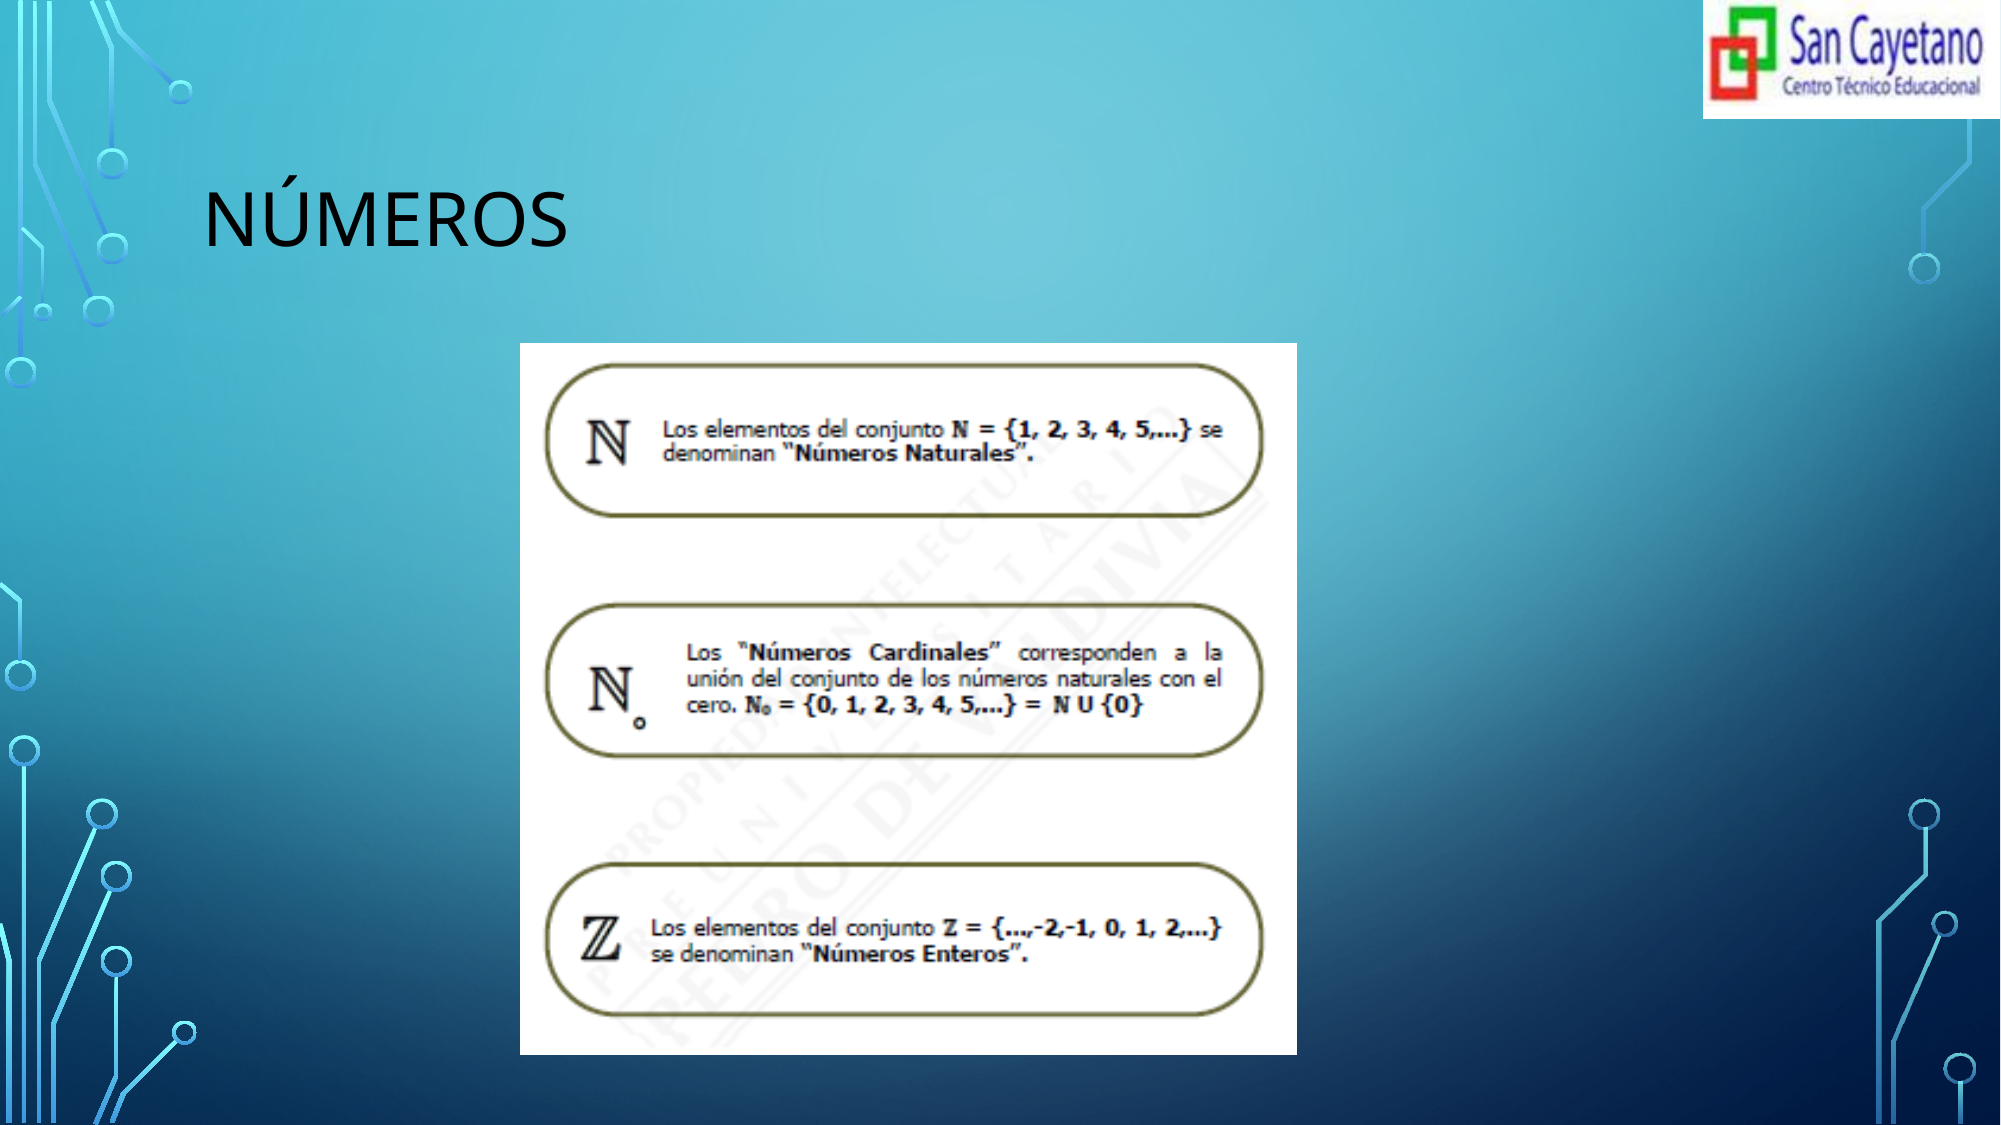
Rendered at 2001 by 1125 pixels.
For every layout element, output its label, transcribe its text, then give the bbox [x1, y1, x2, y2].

picture [1703, 0, 2000, 119]
title NÚMEROS [187, 101, 1813, 344]
picture [520, 343, 1297, 1056]
